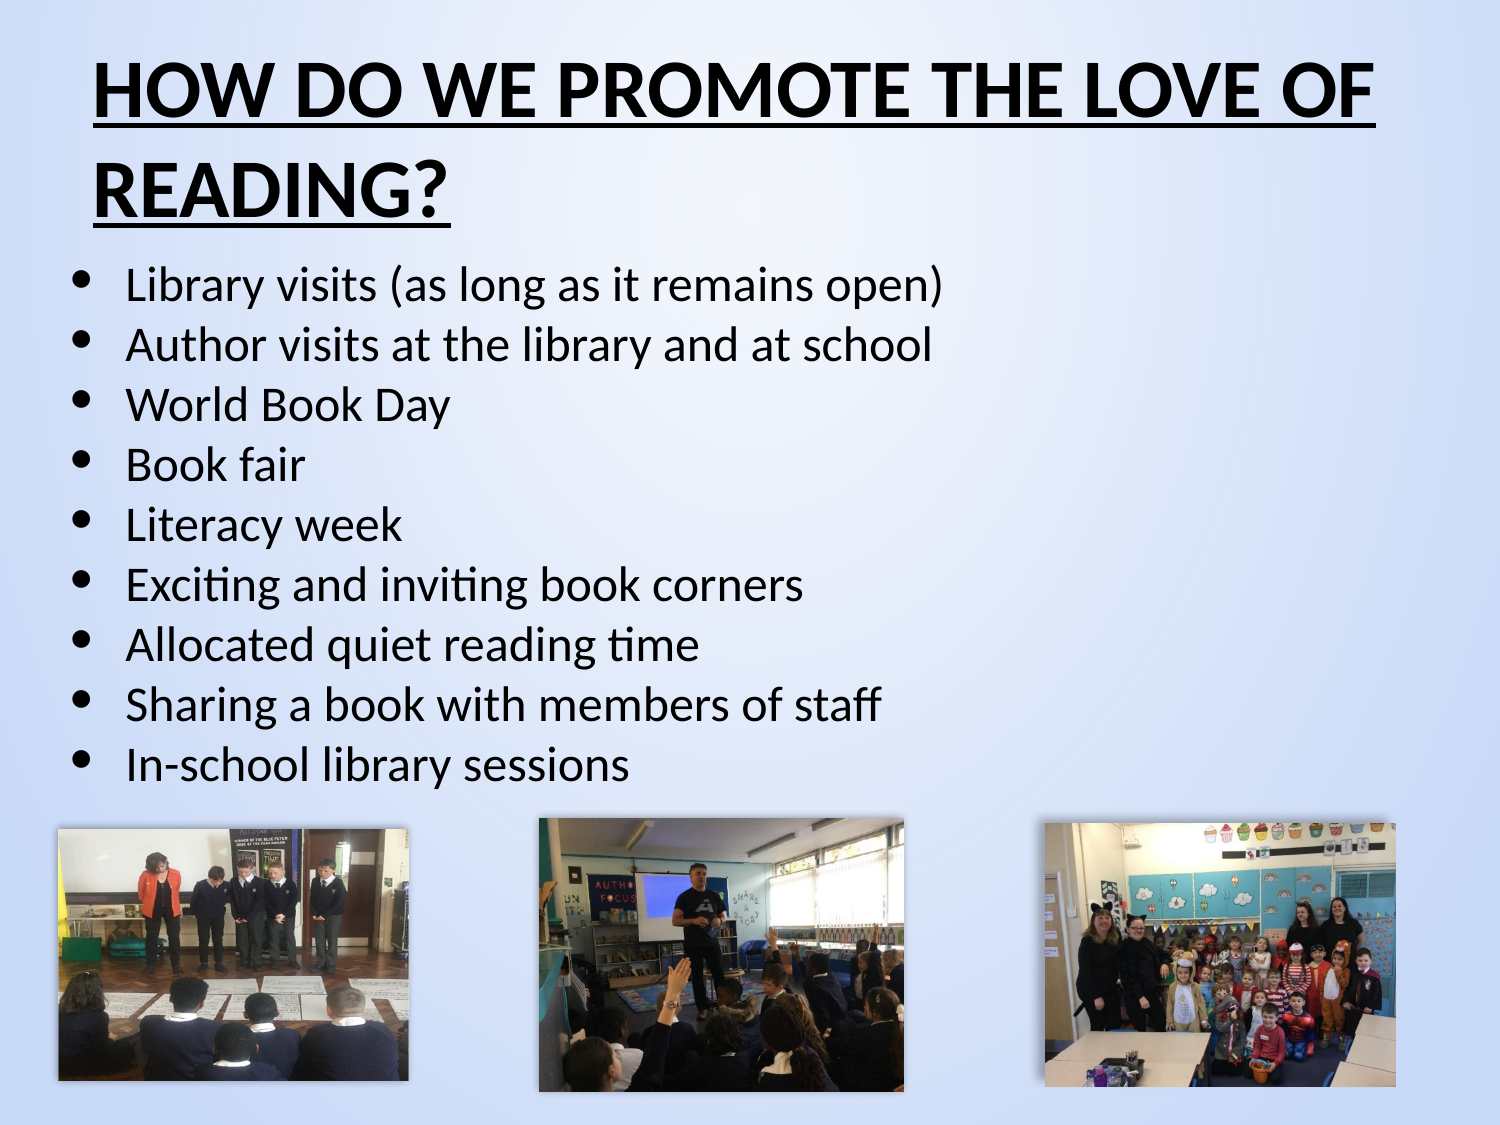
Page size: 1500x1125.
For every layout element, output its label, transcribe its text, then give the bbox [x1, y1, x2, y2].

list THANK YOU FOR LISTENING. AND DON’T FORGET… [0, 0, 1500, 1125]
picture [539, 818, 904, 1092]
picture [58, 828, 409, 1082]
picture [1045, 823, 1396, 1087]
text_box Library visits (as long as it remains open) Author visits at the library and at school World Book Day Book fair Literacy week Exciting and inviting book corners Allocated quiet reading time Sharing a book with members of staff In-school library sessions [54, 243, 1425, 1039]
text_box HOW DO WE PROMOTE THE LOVE OF READING? [77, 26, 1422, 244]
